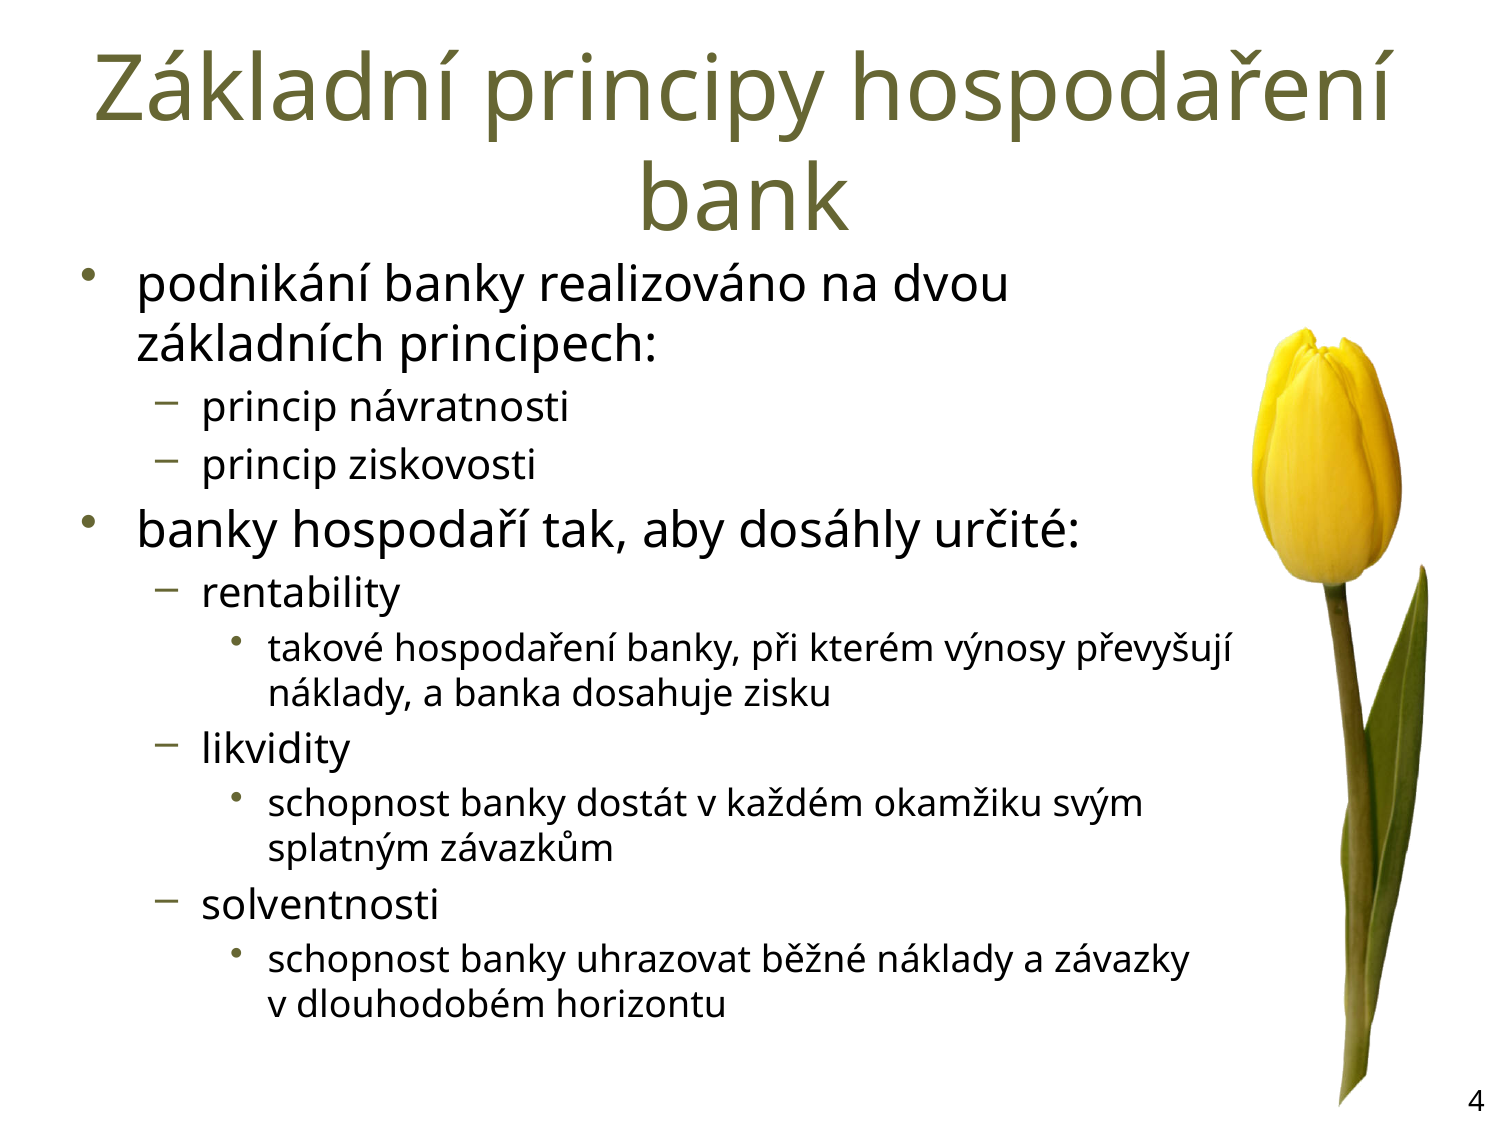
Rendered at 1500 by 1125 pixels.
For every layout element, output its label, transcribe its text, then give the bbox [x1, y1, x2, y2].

title Základní principy hospodaření bank [62, 44, 1426, 233]
picture [1187, 312, 1500, 1074]
list podnikání banky realizováno na dvou základních principech: princip návratnosti princip ziskovosti banky hospodaří tak, aby dosáhly určité: rentability takové hospodaření banky, při kterém výnosy převyšují náklady, a banka dosahuje zisku likvidity schopnost banky dostát v každém okamžiku svým splatným závazkům solventnosti schopnost banky uhrazovat běžné náklady a závazky v dlouhodobém horizontu [64, 243, 1277, 1018]
slide_number 4 [1149, 1074, 1500, 1125]
